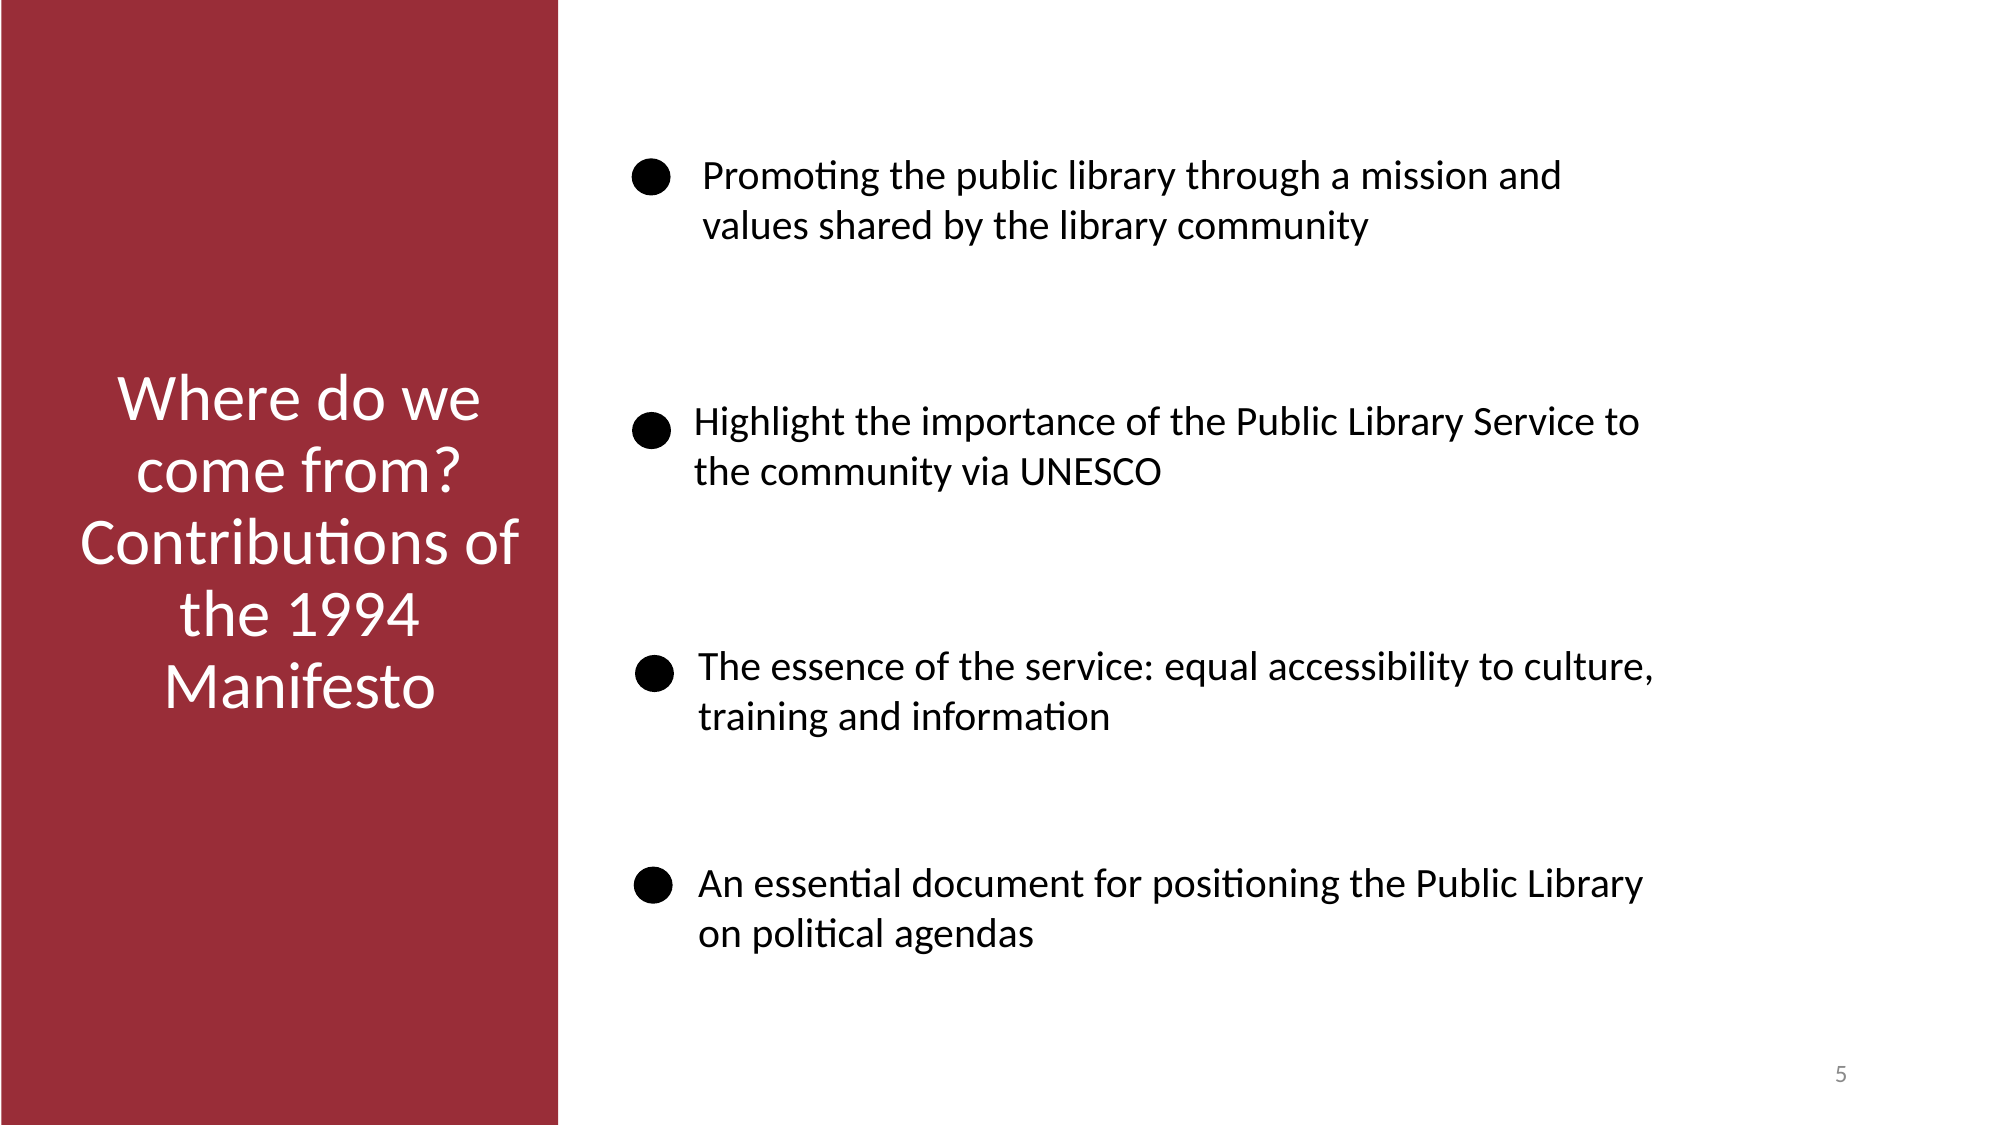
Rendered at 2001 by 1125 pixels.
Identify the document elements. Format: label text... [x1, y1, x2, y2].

text_box Highlight the importance of the Public Library Service to the community via UNESCO [605, 385, 1709, 501]
text_box [631, 411, 672, 450]
text_box An essential document for positioning the Public Library on political agendas [609, 847, 1713, 963]
text_box [631, 157, 672, 197]
text_box [633, 866, 674, 905]
text_box Where do we come from? Contributions of the 1994 Manifesto [41, 589, 559, 731]
text_box The essence of the service: equal accessibility to culture, training and information [609, 631, 1682, 747]
text_box [247, 511, 1000, 652]
text_box [1, 0, 559, 1125]
slide_number 5 [1412, 1042, 1863, 1103]
text_box [634, 654, 675, 693]
text_box Promoting the public library through a mission and values shared by the library community [613, 140, 1682, 255]
